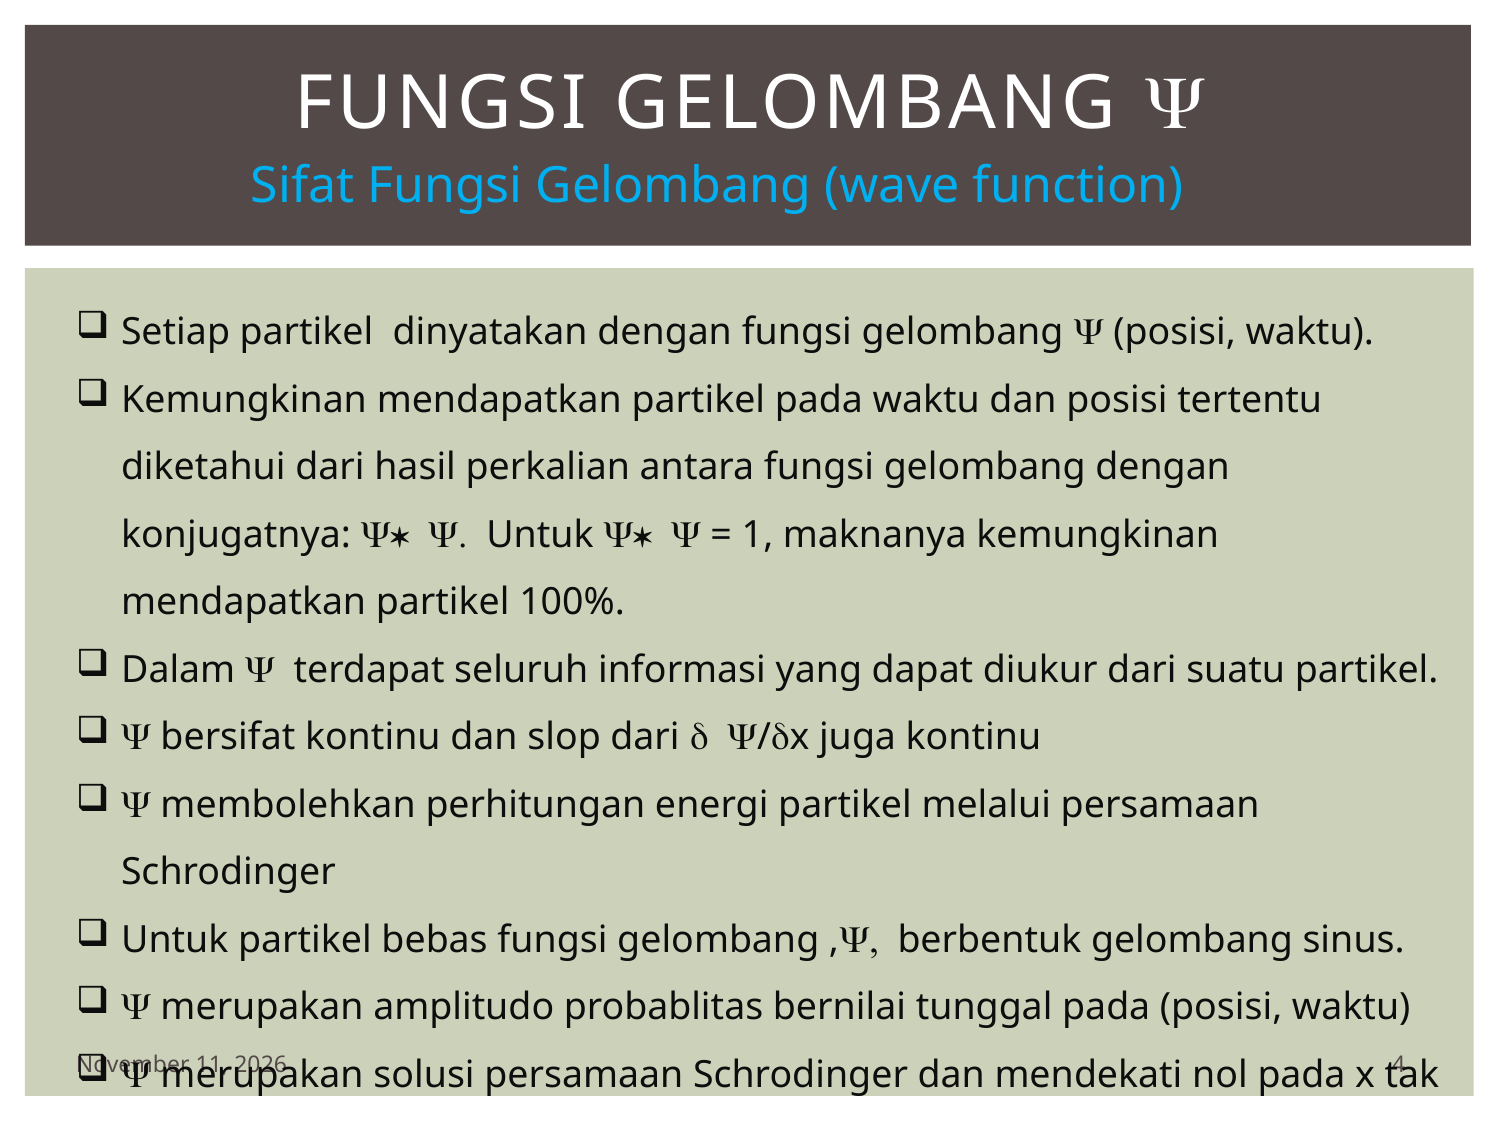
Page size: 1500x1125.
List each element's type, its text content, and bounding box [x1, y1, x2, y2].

text_box Sifat Fungsi Gelombang (wave function) [131, 145, 1303, 220]
text_box Setiap partikel dinyatakan dengan fungsi gelombang Y (posisi, waktu). Kemungkinan mendapatkan partikel pada waktu dan posisi tertentu diketahui dari hasil perkalian antara fungsi gelombang dengan konjugatnya: Y* Y. Untuk Y* Y = 1, maknanya kemungkinan mendapatkan partikel 100%. Dalam Y terdapat seluruh informasi yang dapat diukur dari suatu partikel. Y bersifat kontinu dan slop dari  Y/x juga kontinu Y membolehkan perhitungan energi partikel melalui persamaan Schrodinger Untuk partikel bebas fungsi gelombang ,Y, berbentuk gelombang sinus. Y merupakan amplitudo probablitas bernilai tunggal pada (posisi, waktu) Y merupakan solusi persamaan Schrodinger dan mendekati nol pada x tak hingga. [61, 299, 1463, 1125]
title Fungsi Gelombang  [75, 45, 1425, 153]
